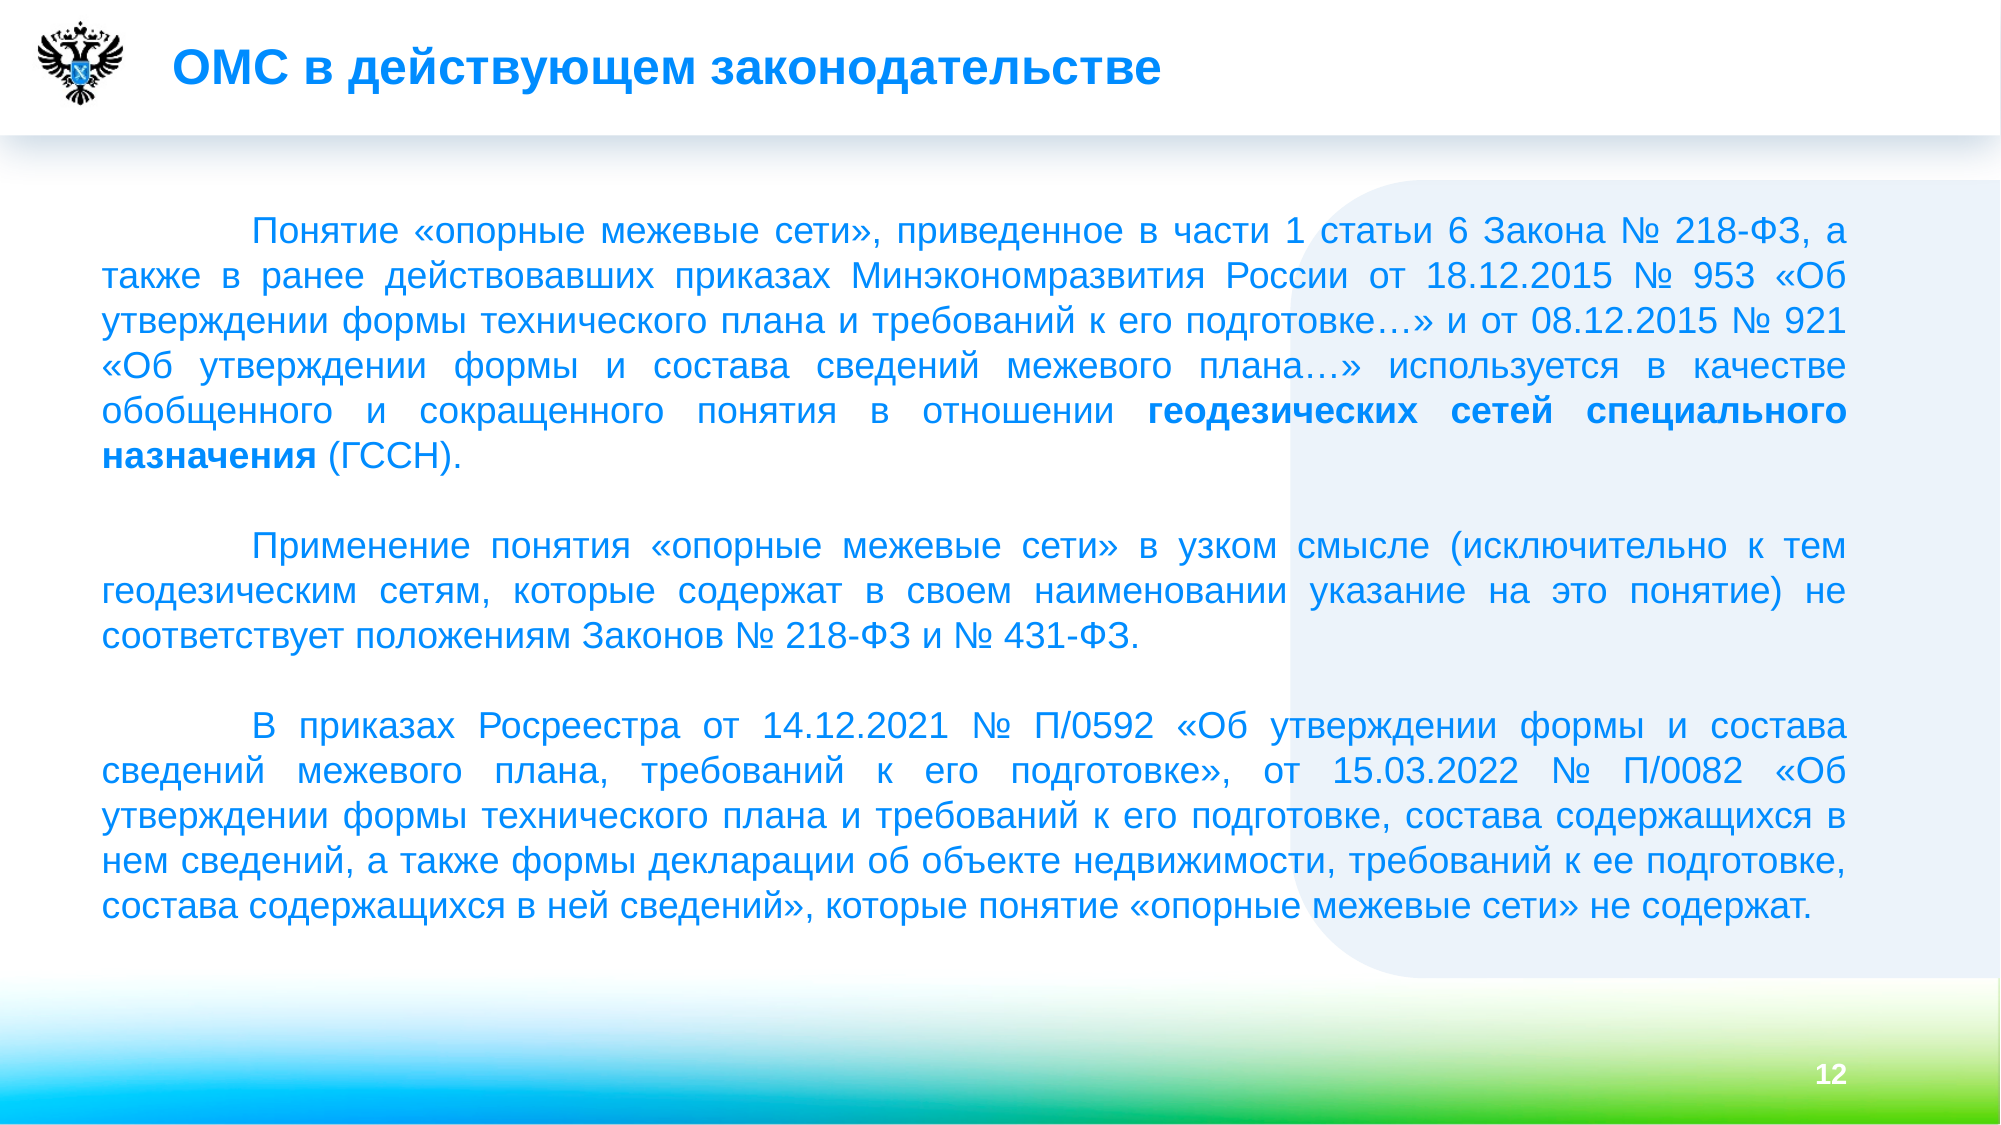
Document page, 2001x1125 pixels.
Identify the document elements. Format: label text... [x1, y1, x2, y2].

picture [0, 947, 2000, 1125]
title ОМС в действующем законодательстве [157, 0, 1886, 138]
text_box Понятие «опорные межевые сети», приведенное в части 1 статьи 6 Закона № 218-ФЗ, а также в ранее действовавших приказах Минэкономразвития России от 18.12.2015 № 953 «Об утверждении формы технического плана и требований к его подготовке…» и от 08.12.2015 № 921 «Об утверждении формы и состава сведений межевого плана…» используется в качестве обобщенного и сокращенного понятия в отношении геодезических сетей специального назначения (ГССН). Применение понятия «опорные межевые сети» в узком смысле (исключительно к тем геодезическим сетям, которые содержат в своем наименовании указание на это понятие) не соответствует положениям Законов № 218-ФЗ и № 431-ФЗ. В приказах Росреестра от 14.12.2021 № П/0592 «Об утверждении формы и состава сведений межевого плана, требований к его подготовке», от 15.03.2022 № П/0082 «Об утверждении формы технического плана и требований к его подготовке, состава содержащихся в нем сведений, а также формы декларации об объекте недвижимости, требований к ее подготовке, состава содержащихся в ней сведений», которые понятие «опорные межевые сети» не содержат. [86, 198, 1863, 934]
picture [23, 5, 137, 120]
slide_number 12 [1412, 1042, 1863, 1103]
